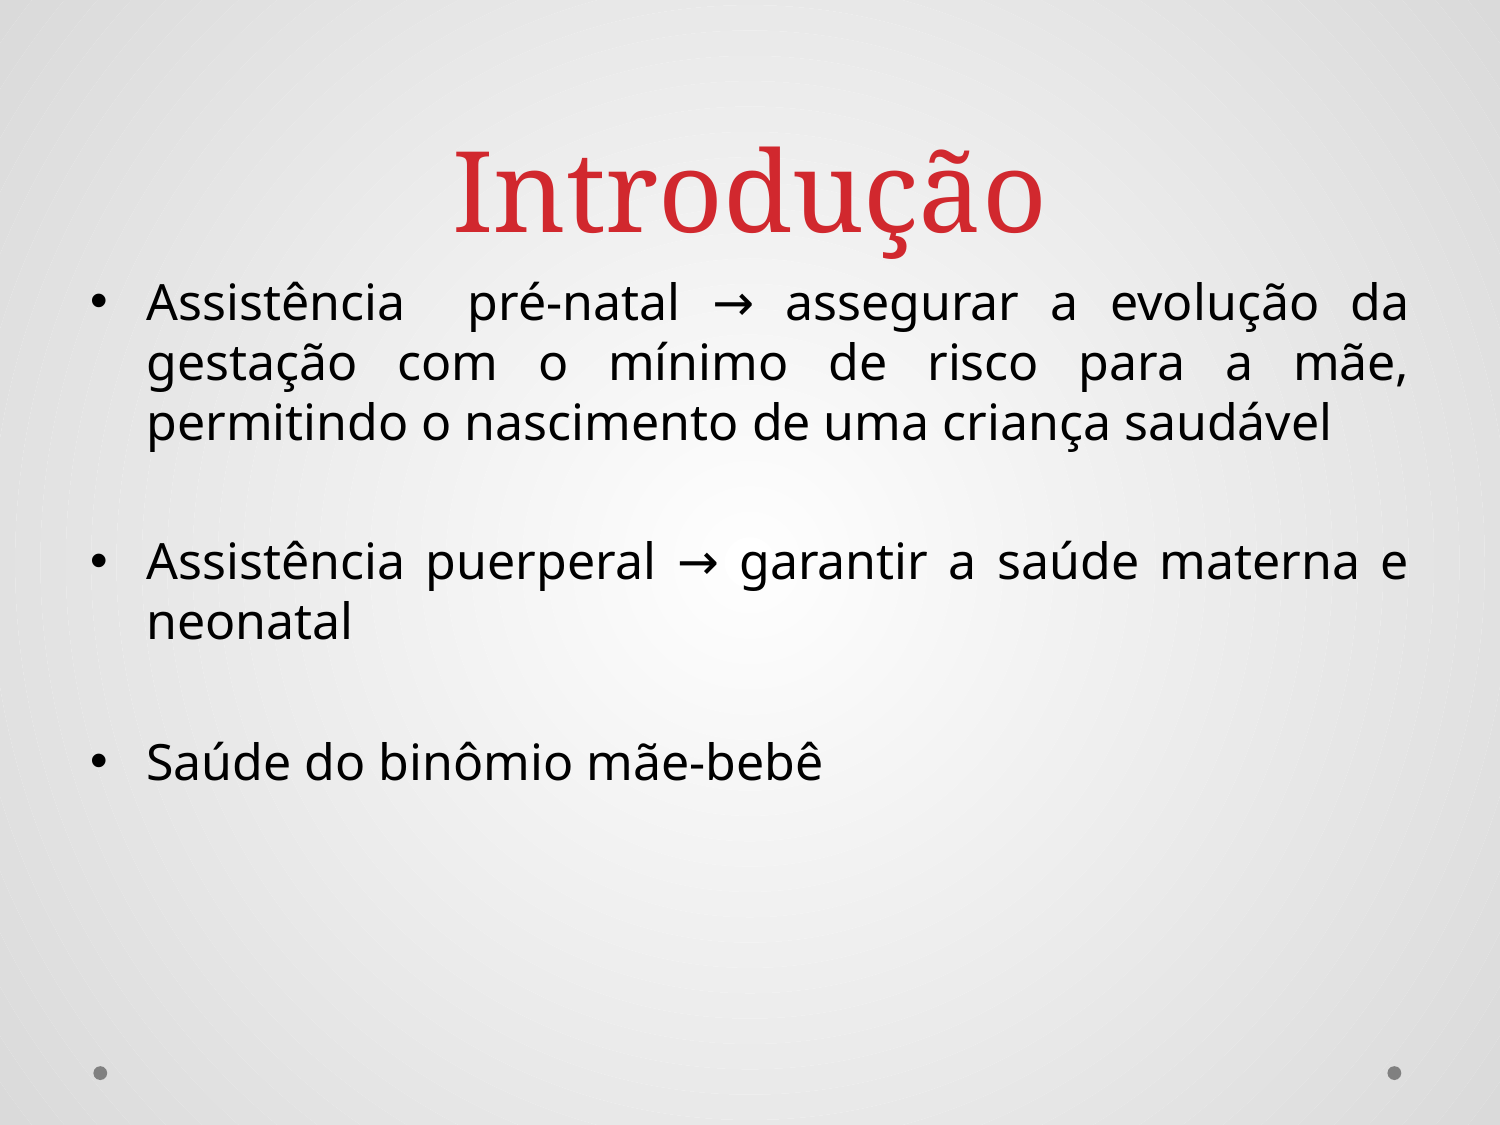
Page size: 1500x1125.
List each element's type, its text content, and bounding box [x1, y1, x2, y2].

title Introdução [75, 0, 1425, 262]
list Assistência pré-natal → assegurar a evolução da gestação com o mínimo de risco para a mãe, permitindo o nascimento de uma criança saudável Assistência puerperal → garantir a saúde materna e neonatal Saúde do binômio mãe-bebê [75, 262, 1425, 1005]
